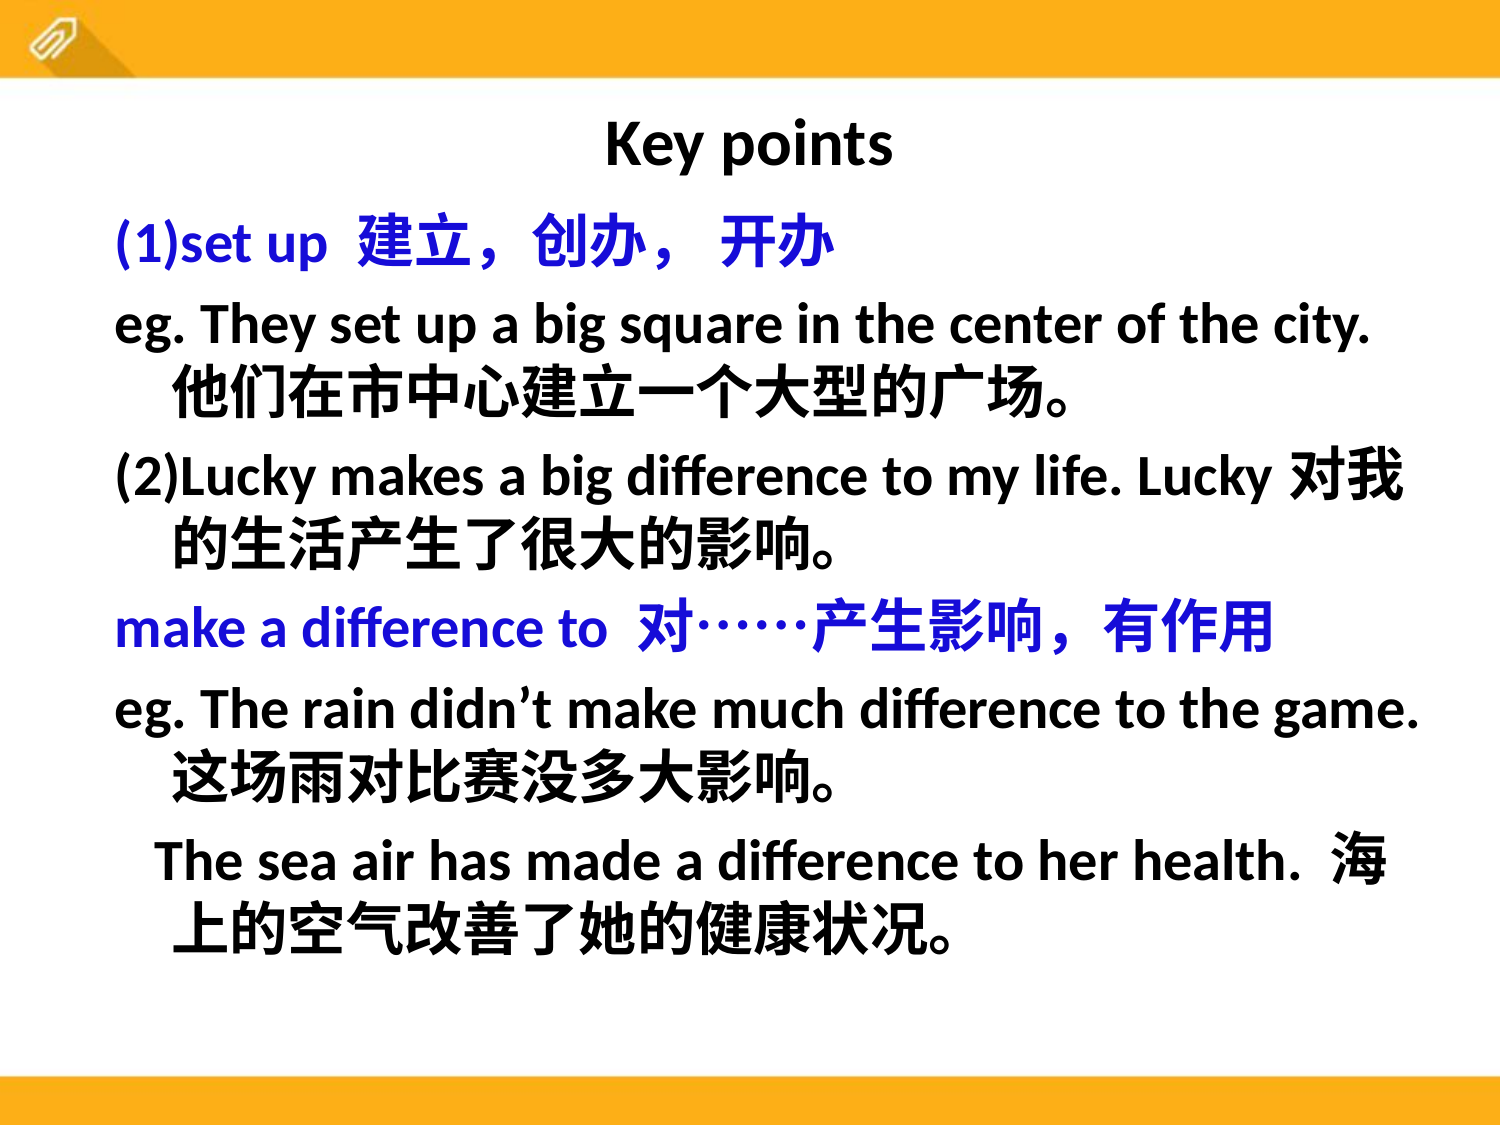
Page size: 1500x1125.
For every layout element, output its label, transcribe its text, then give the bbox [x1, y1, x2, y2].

list (1)set up 建立，创办， 开办 eg. They set up a big square in the center of the city. 他们在市中心建立一个大型的广场。 (2)Lucky makes a big difference to my life. Lucky对我的生活产生了很大的影响。 make a difference to 对……产生影响，有作用 eg. The rain didn’t make much difference to the game. 这场雨对比赛没多大影响。 The sea air has made a difference to her health. 海上的空气改善了她的健康状况。 [99, 196, 1438, 1071]
picture [0, 0, 1500, 1125]
title Key points [75, 45, 1425, 233]
